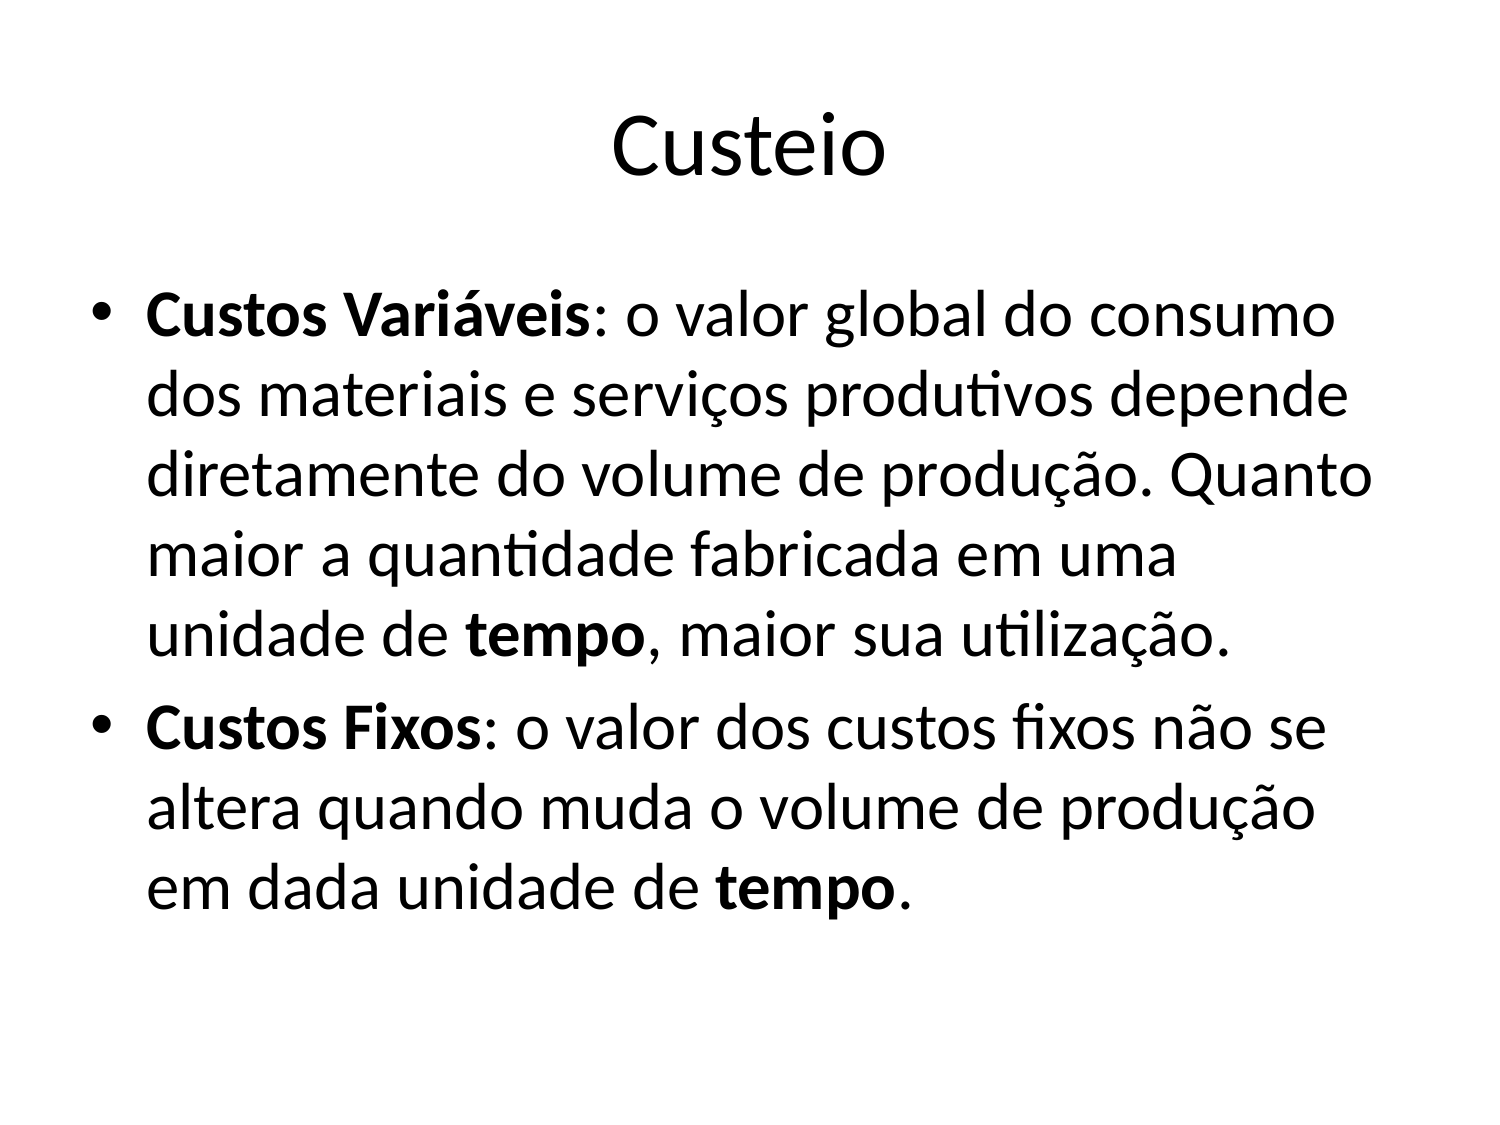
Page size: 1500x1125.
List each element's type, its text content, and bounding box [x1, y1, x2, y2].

list Custos Variáveis: o valor global do consumo dos materiais e serviços produtivos depende diretamente do volume de produção. Quanto maior a quantidade fabricada em uma unidade de tempo, maior sua utilização. Custos Fixos: o valor dos custos fixos não se altera quando muda o volume de produção em dada unidade de tempo. [75, 262, 1425, 1005]
title Custeio [75, 45, 1425, 233]
